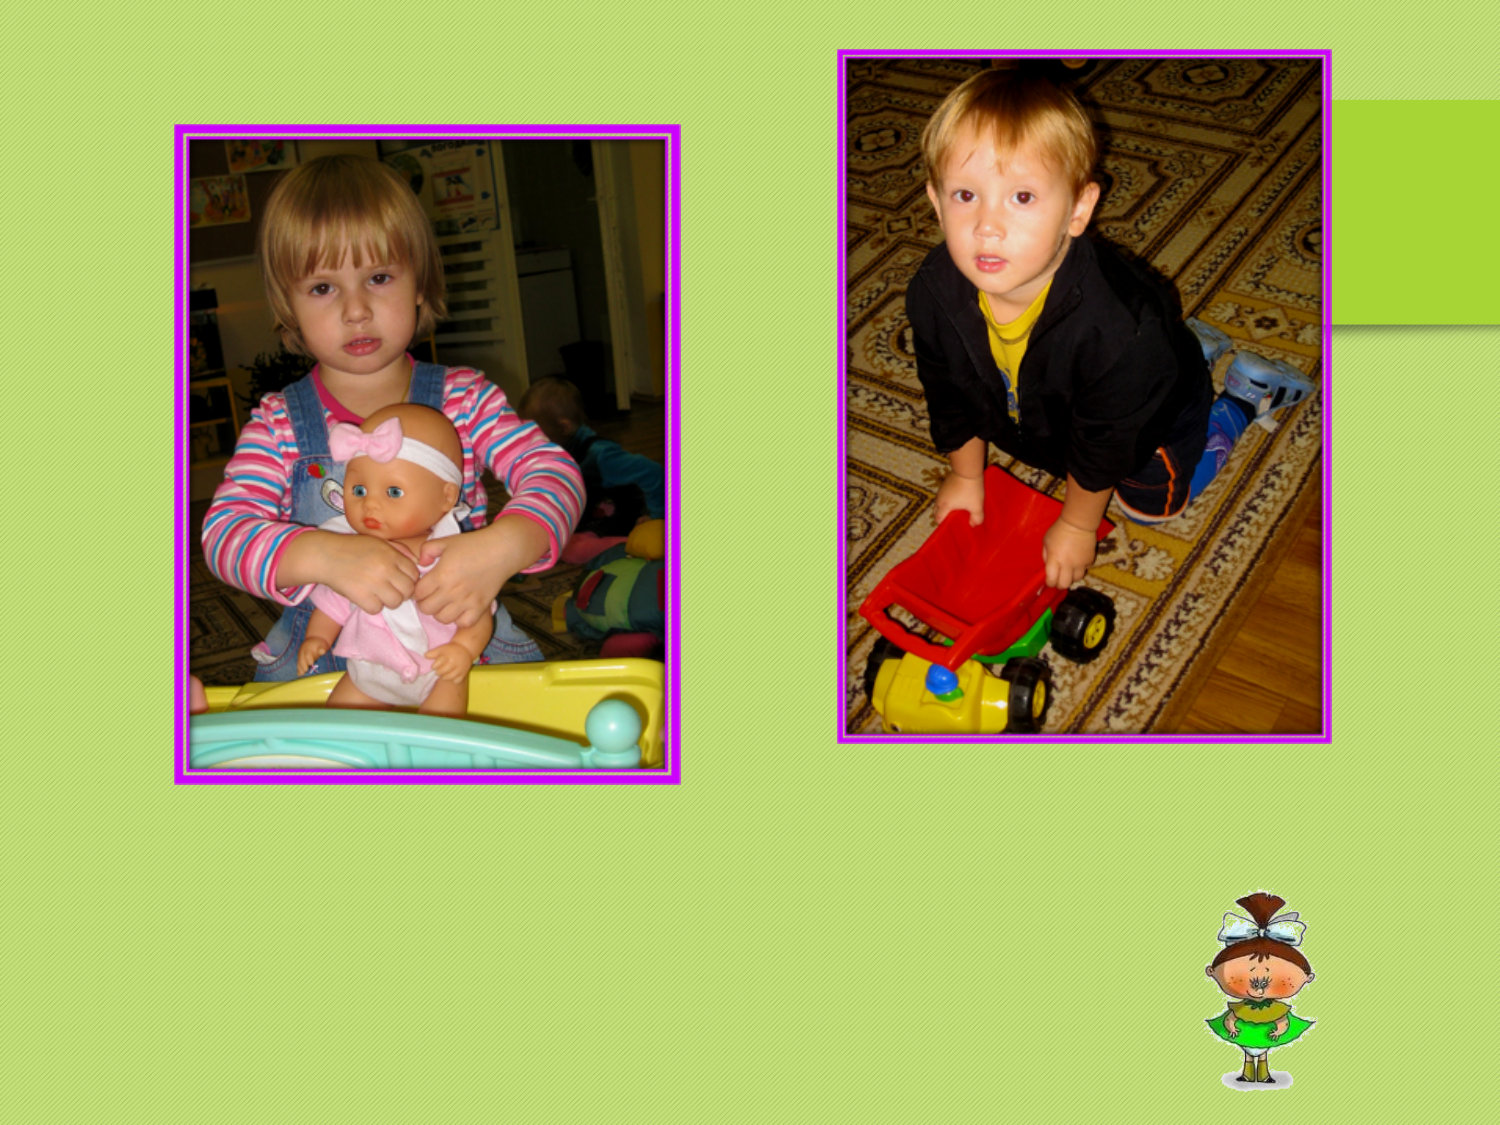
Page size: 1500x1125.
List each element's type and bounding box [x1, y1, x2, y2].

picture [837, 49, 1500, 745]
picture [174, 124, 682, 785]
picture [1187, 859, 1338, 1093]
